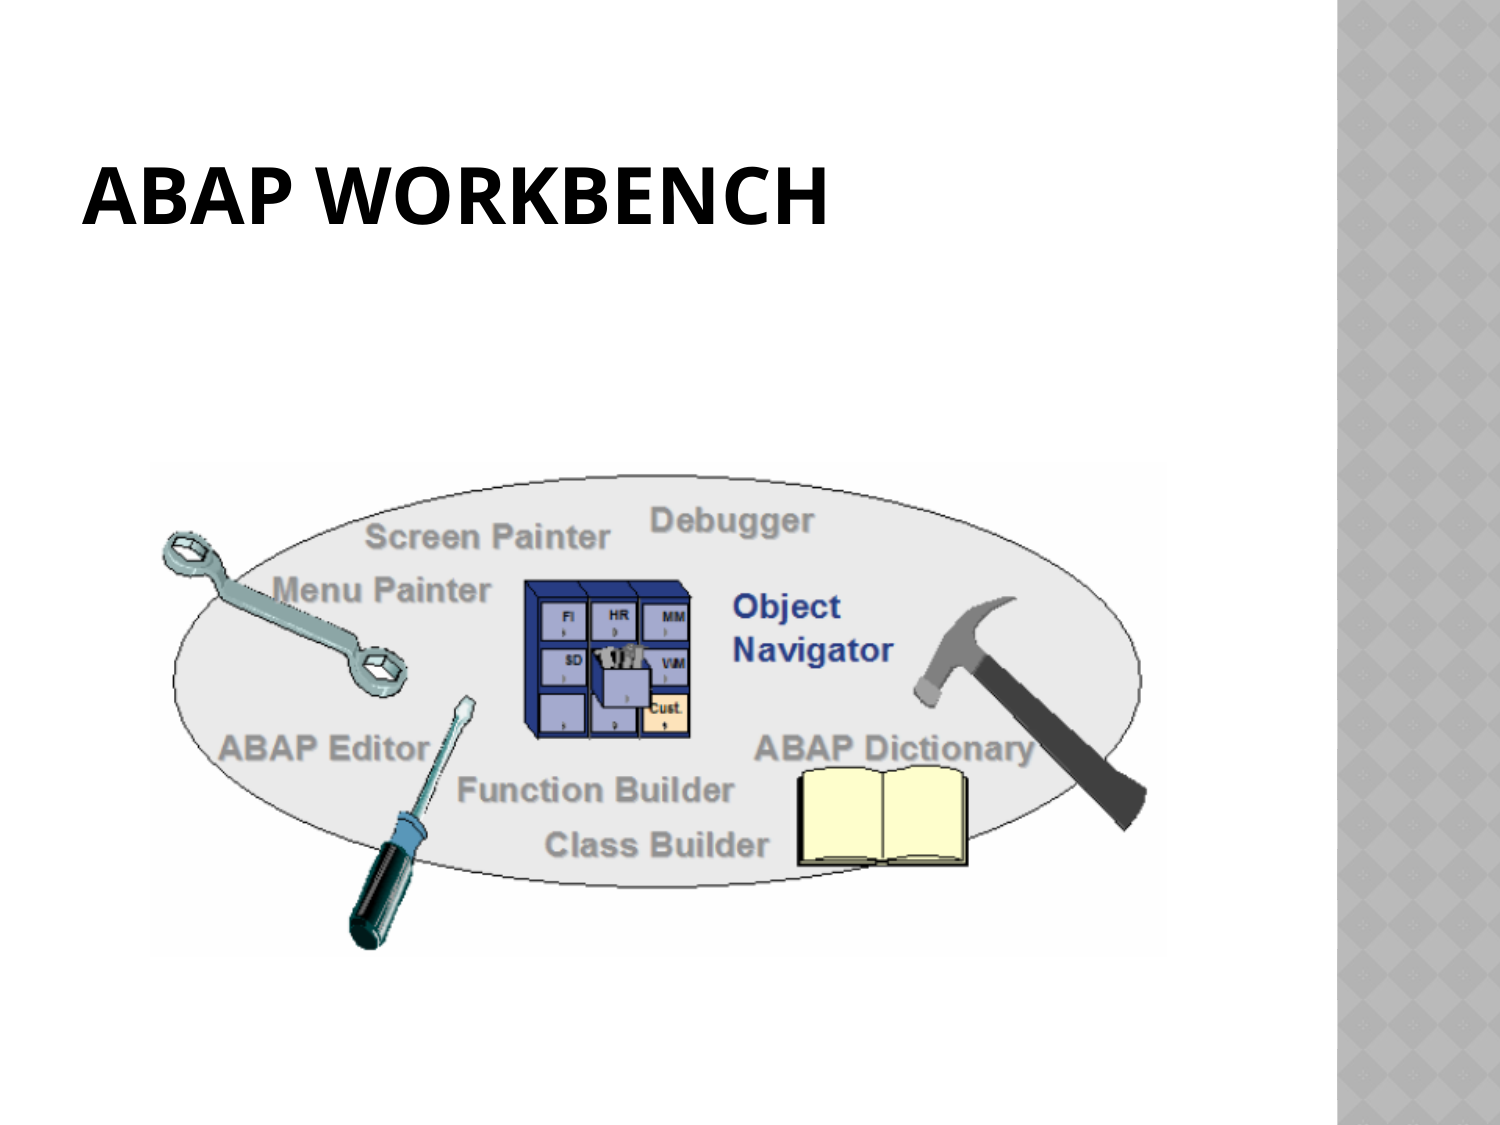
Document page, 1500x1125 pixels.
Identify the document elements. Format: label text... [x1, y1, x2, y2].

picture [112, 462, 1227, 981]
title ABAP WORKBENCH [75, 52, 1263, 240]
